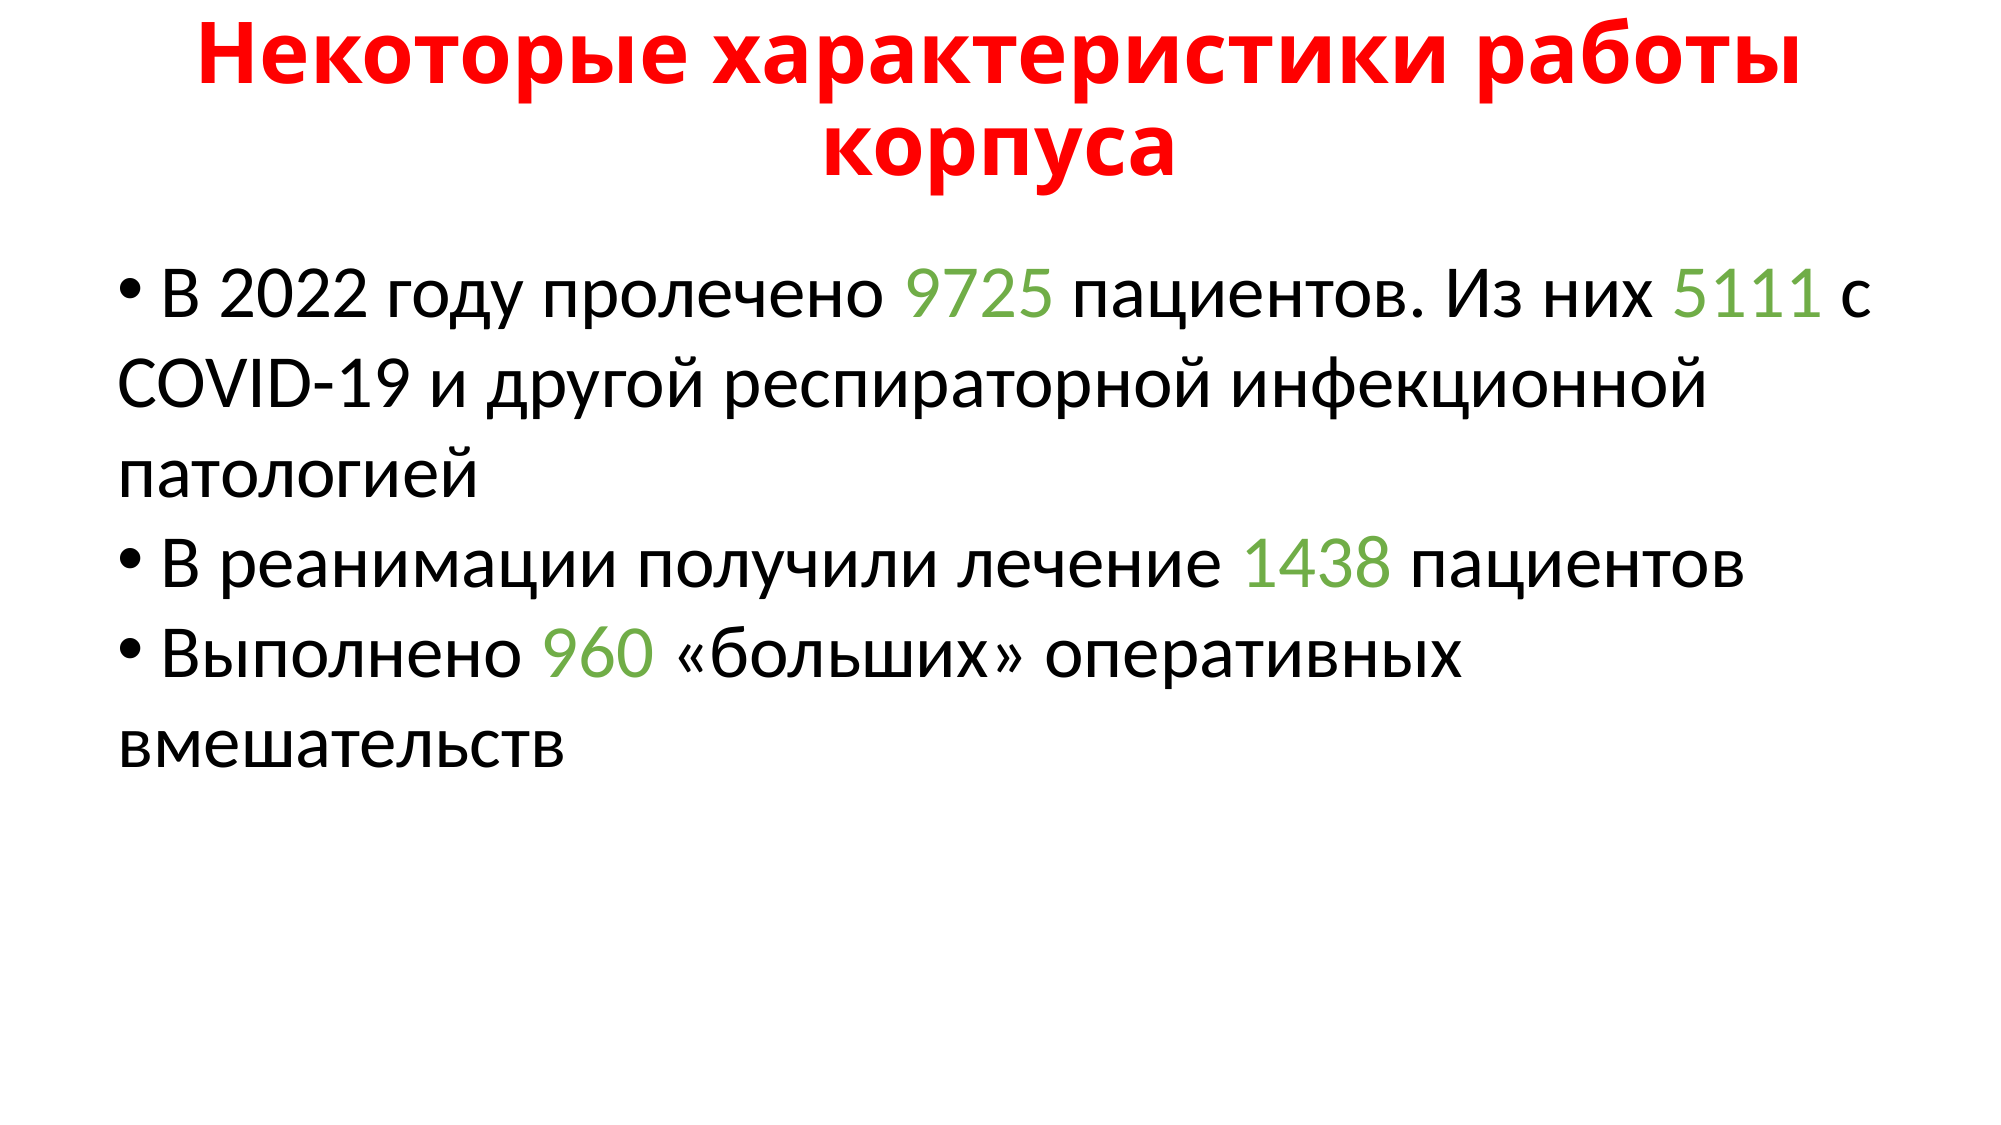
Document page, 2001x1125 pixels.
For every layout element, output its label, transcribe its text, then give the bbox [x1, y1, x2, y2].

title Некоторые характеристики работы корпуса [109, 25, 1891, 178]
text_box В 2022 году пролечено 9725 пациентов. Из них 5111 с COVID-19 и другой респираторной инфекционной патологией В реанимации получили лечение 1438 пациентов Выполнено 960 «больших» оперативных вмешательств [97, 267, 1946, 938]
